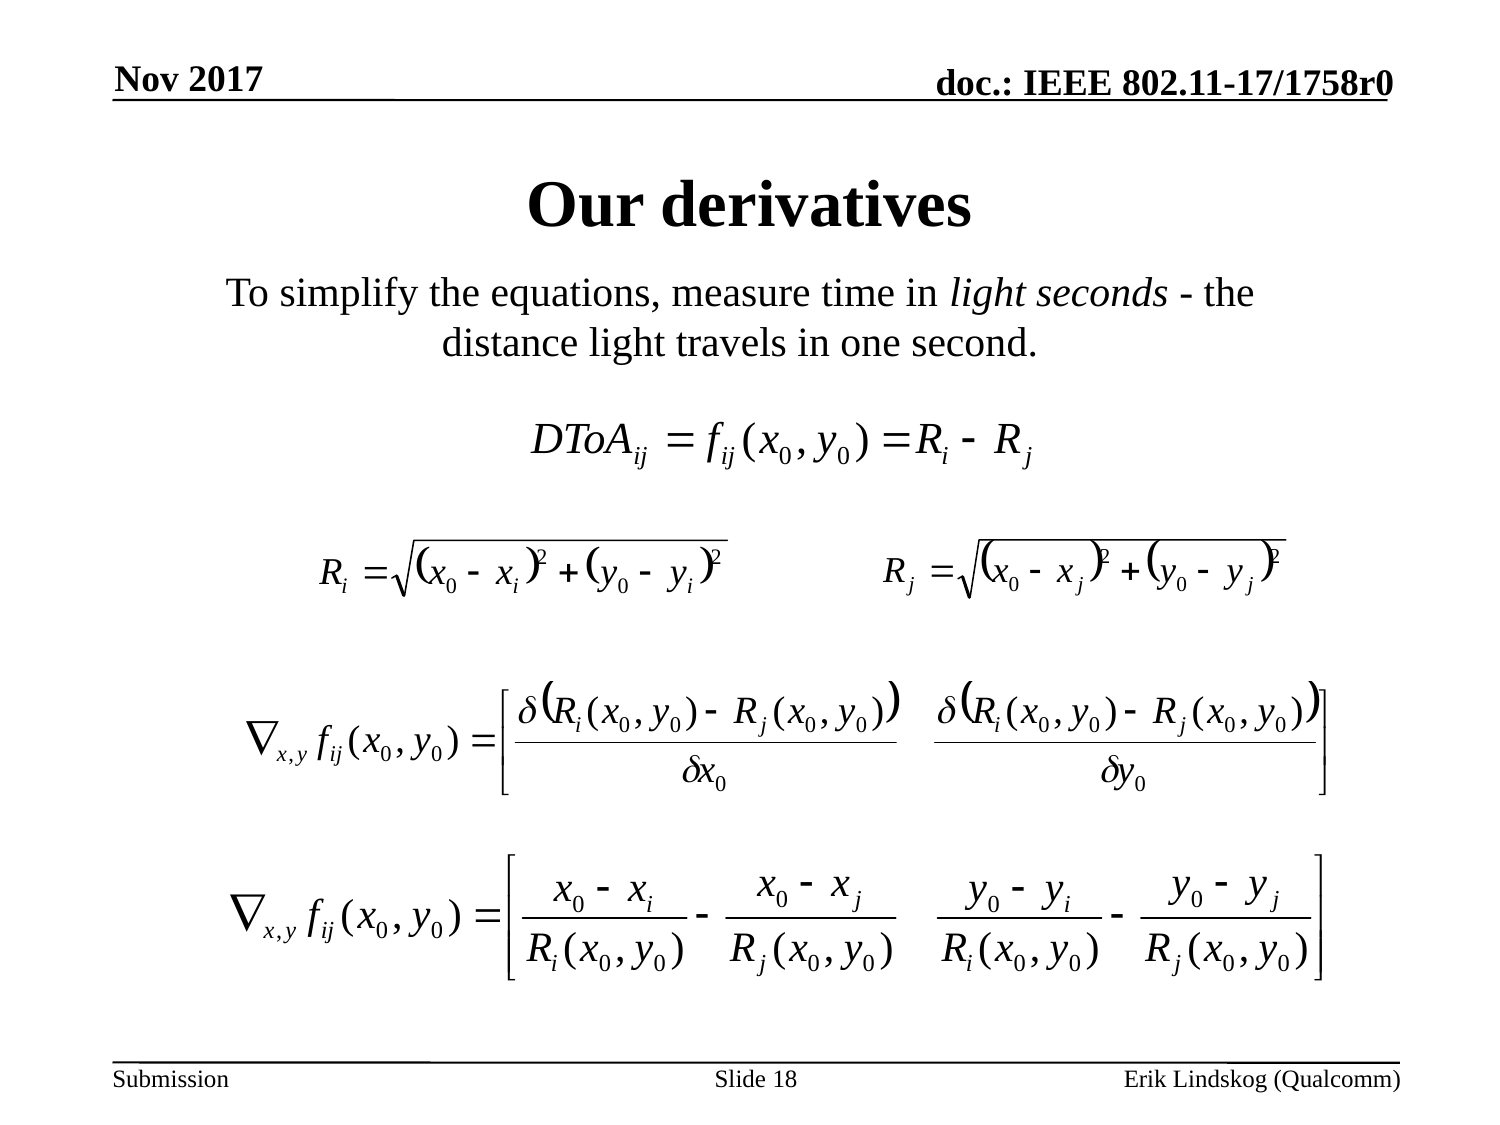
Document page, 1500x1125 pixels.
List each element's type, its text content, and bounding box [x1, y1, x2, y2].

title Our derivatives [112, 112, 1388, 288]
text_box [224, 847, 1337, 988]
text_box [312, 530, 734, 607]
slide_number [114, 54, 423, 100]
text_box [522, 408, 1043, 480]
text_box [241, 681, 1340, 804]
text_box To simplify the equations, measure time in light seconds - the distance light travels in one second. [199, 257, 1281, 373]
slide_number Slide 18 [712, 1061, 800, 1123]
footer Erik Lindskog (Qualcomm) [878, 1061, 1402, 1093]
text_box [876, 530, 1295, 607]
